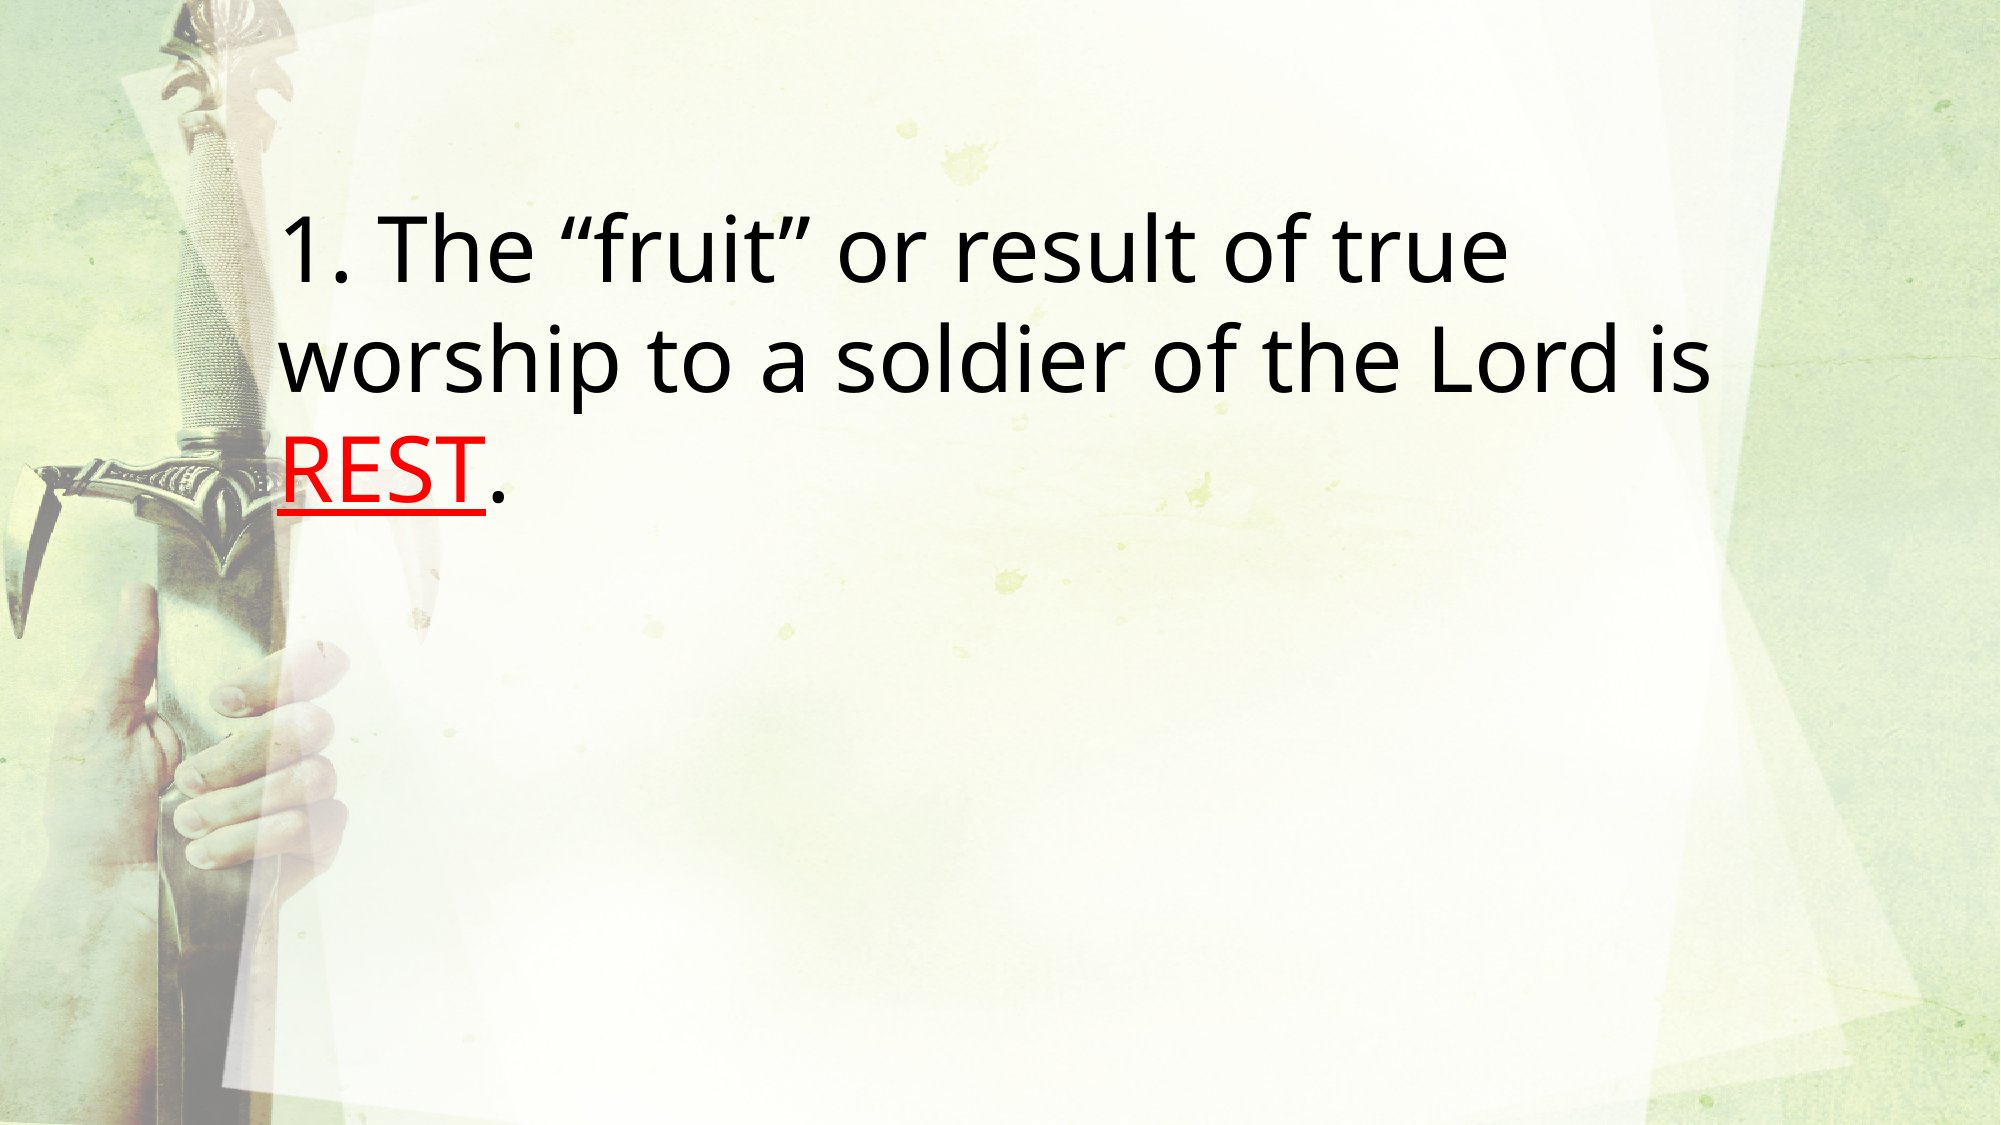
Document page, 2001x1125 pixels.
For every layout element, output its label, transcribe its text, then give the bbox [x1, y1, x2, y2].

text_box 1. The “fruit” or result of true worship to a soldier of the Lord is REST. [262, 183, 1800, 638]
